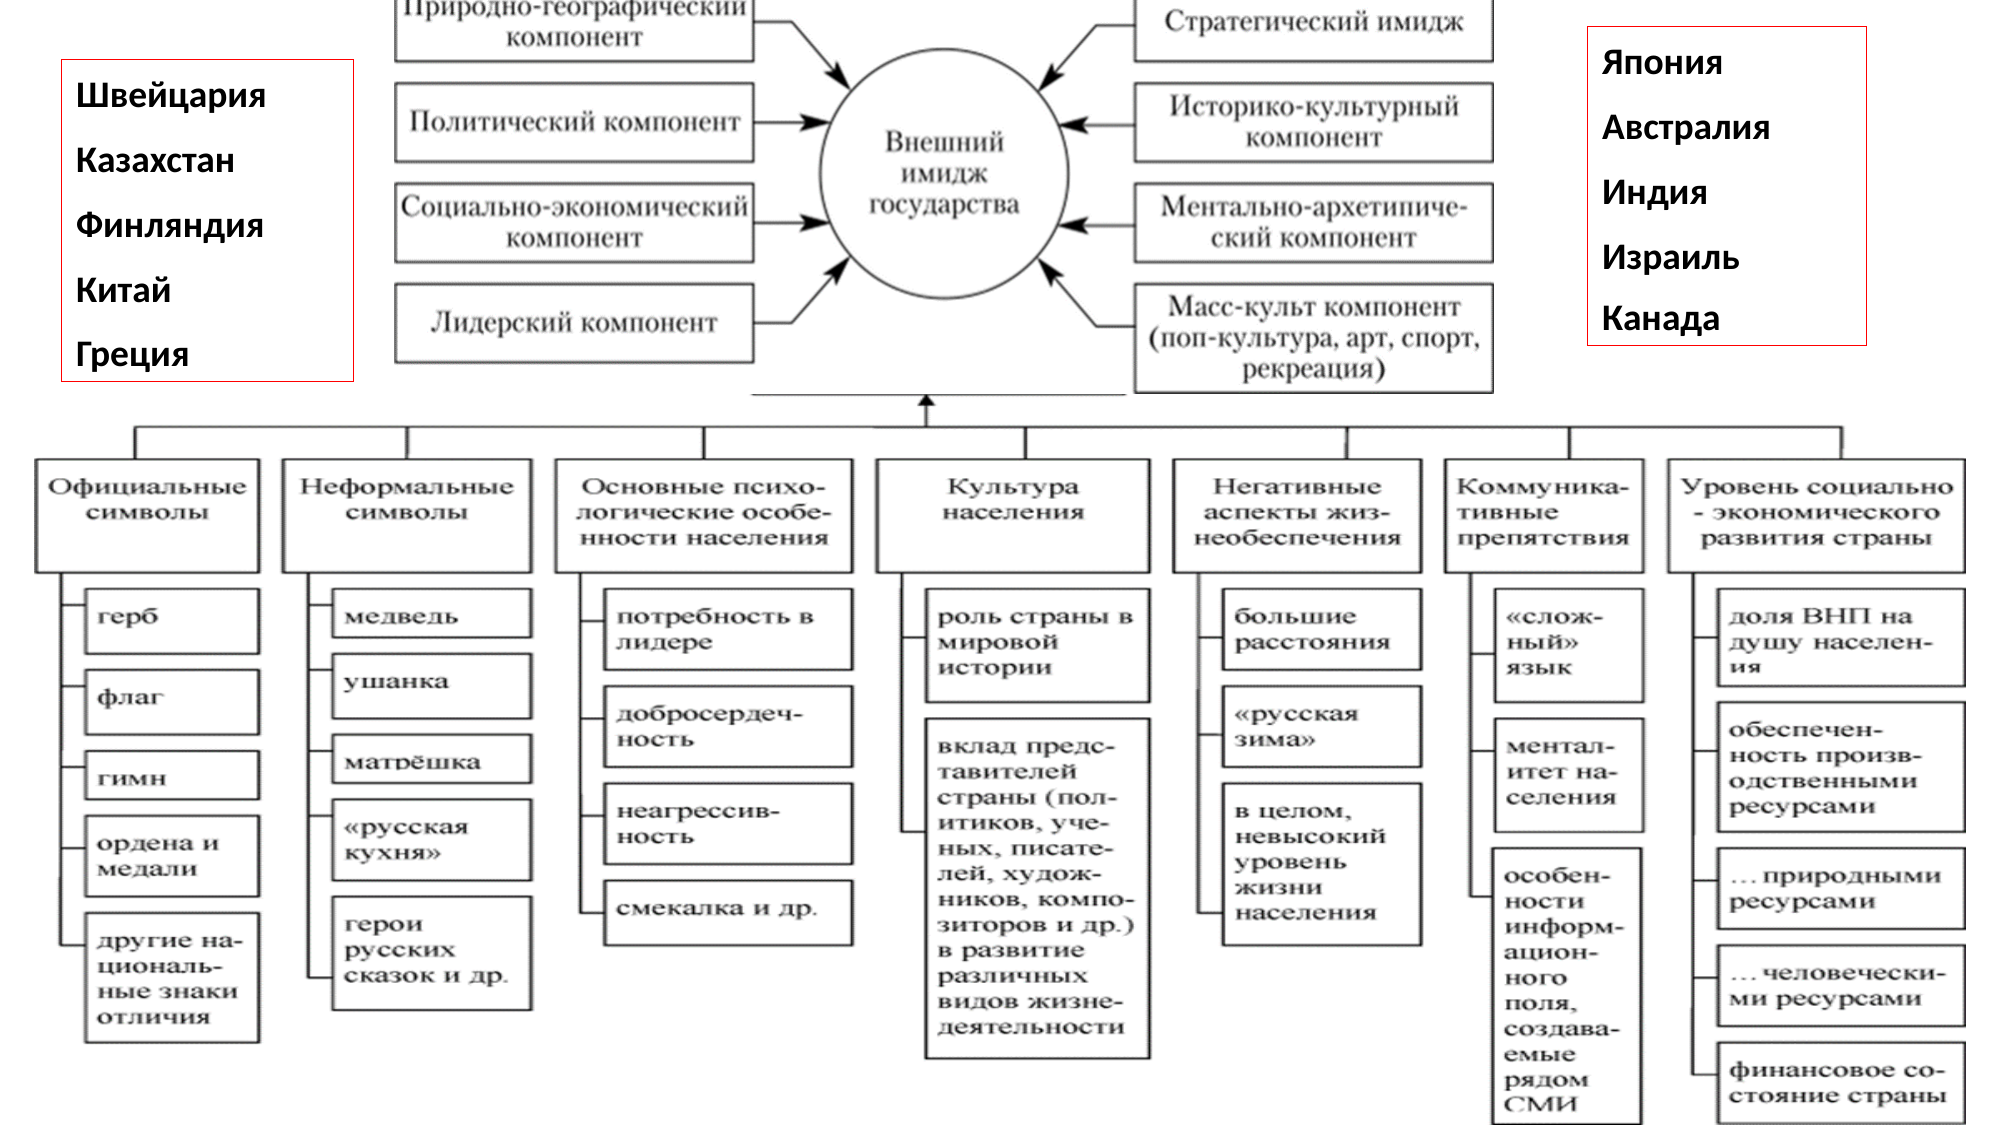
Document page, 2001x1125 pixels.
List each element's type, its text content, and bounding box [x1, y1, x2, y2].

text_box Япония Австралия Индия Израиль Канада [1587, 26, 1867, 307]
picture [34, 0, 1966, 1125]
text_box Швейцария Казахстан Финляндия Китай Греция [61, 59, 354, 307]
